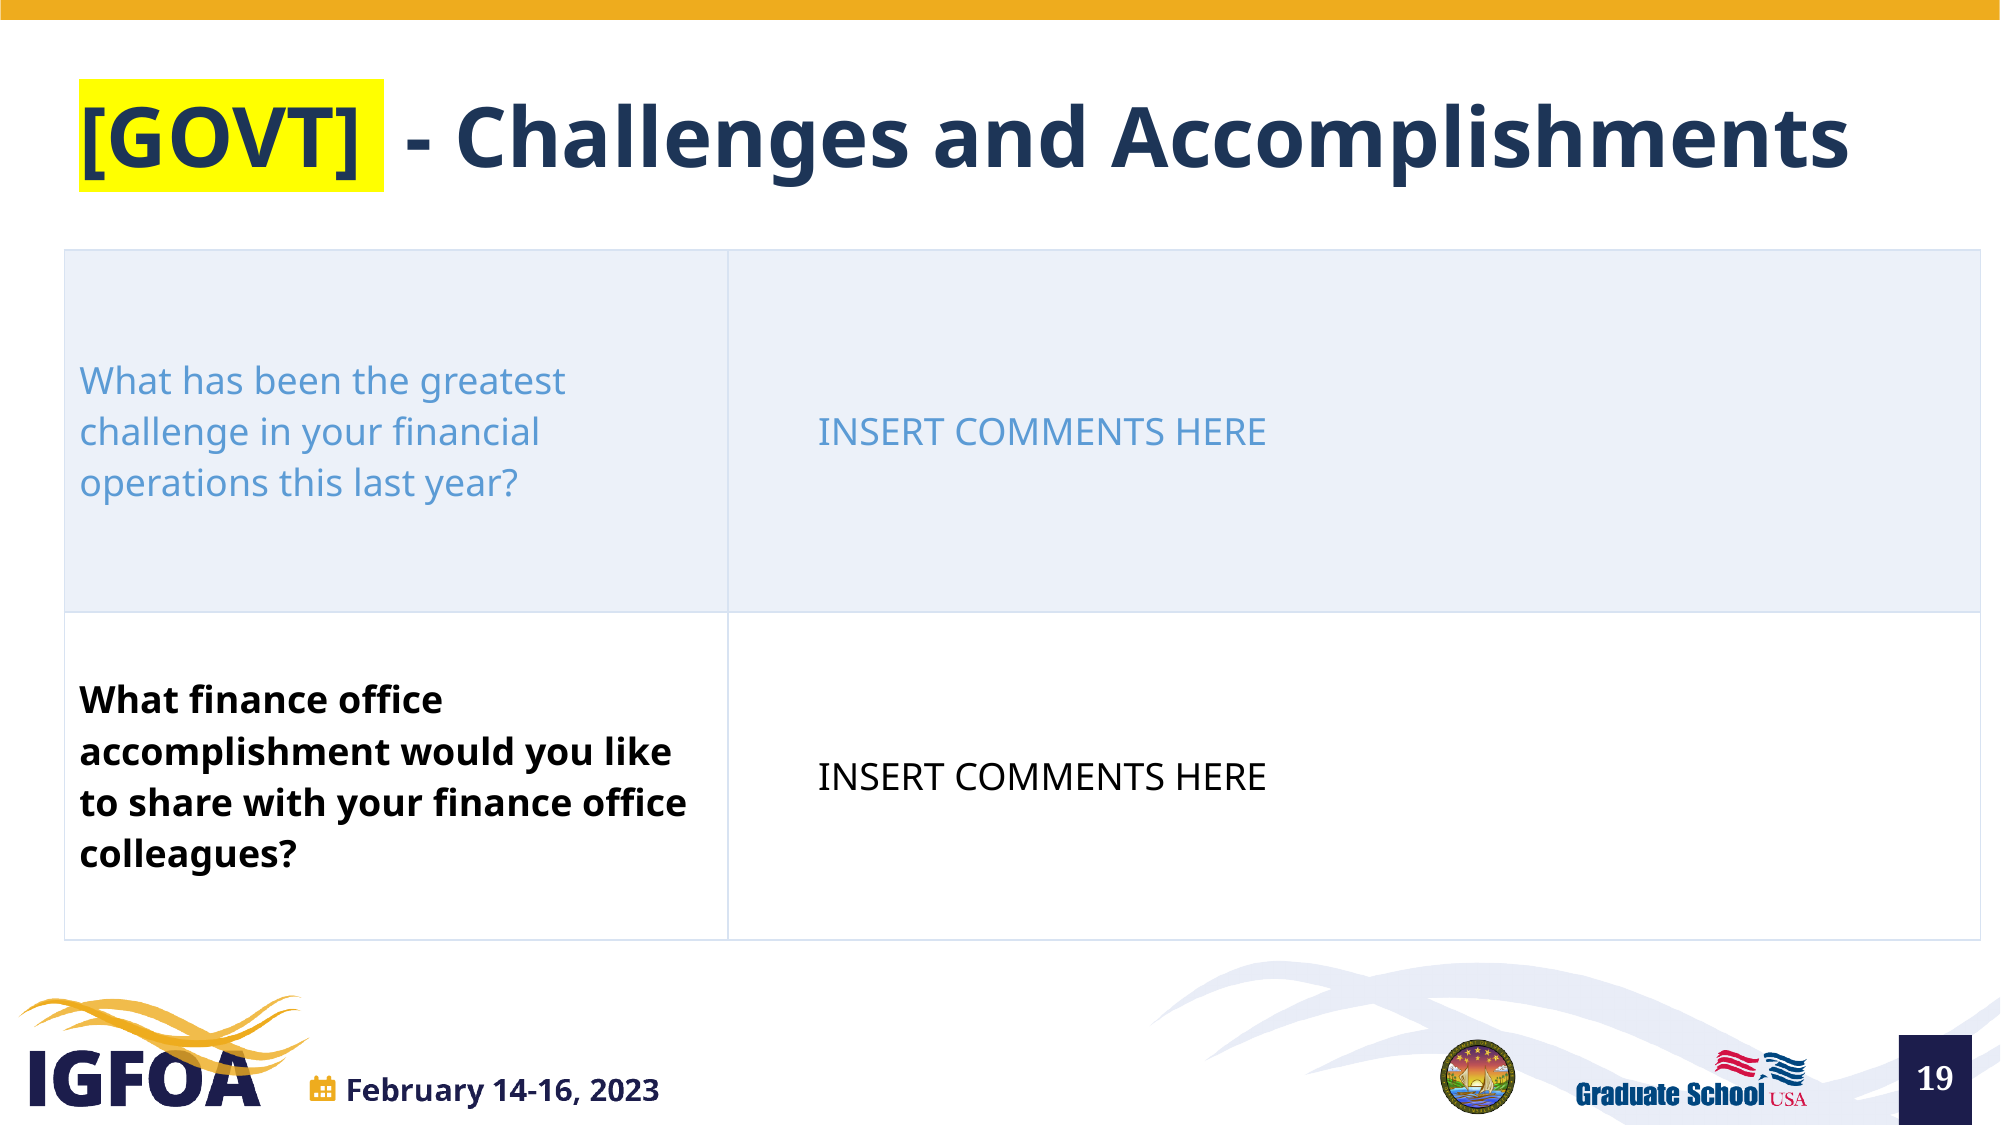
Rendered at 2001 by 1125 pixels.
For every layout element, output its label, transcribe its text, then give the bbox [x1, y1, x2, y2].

table_cell INSERT COMMENTS HERE [729, 613, 1980, 939]
picture [0, 0, 2000, 20]
title [GOVT] - Challenges and Accomplishments [64, 24, 1981, 250]
slide_number 19 [1898, 1035, 1972, 1125]
table_header What has been the greatest challenge in your financial operations this last year? [65, 251, 727, 611]
picture [18, 995, 660, 1110]
picture [1149, 951, 2001, 1125]
table_cell What finance office accomplishment would you like to share with your finance office colleagues? [65, 613, 727, 939]
table_header INSERT COMMENTS HERE [729, 251, 1980, 611]
